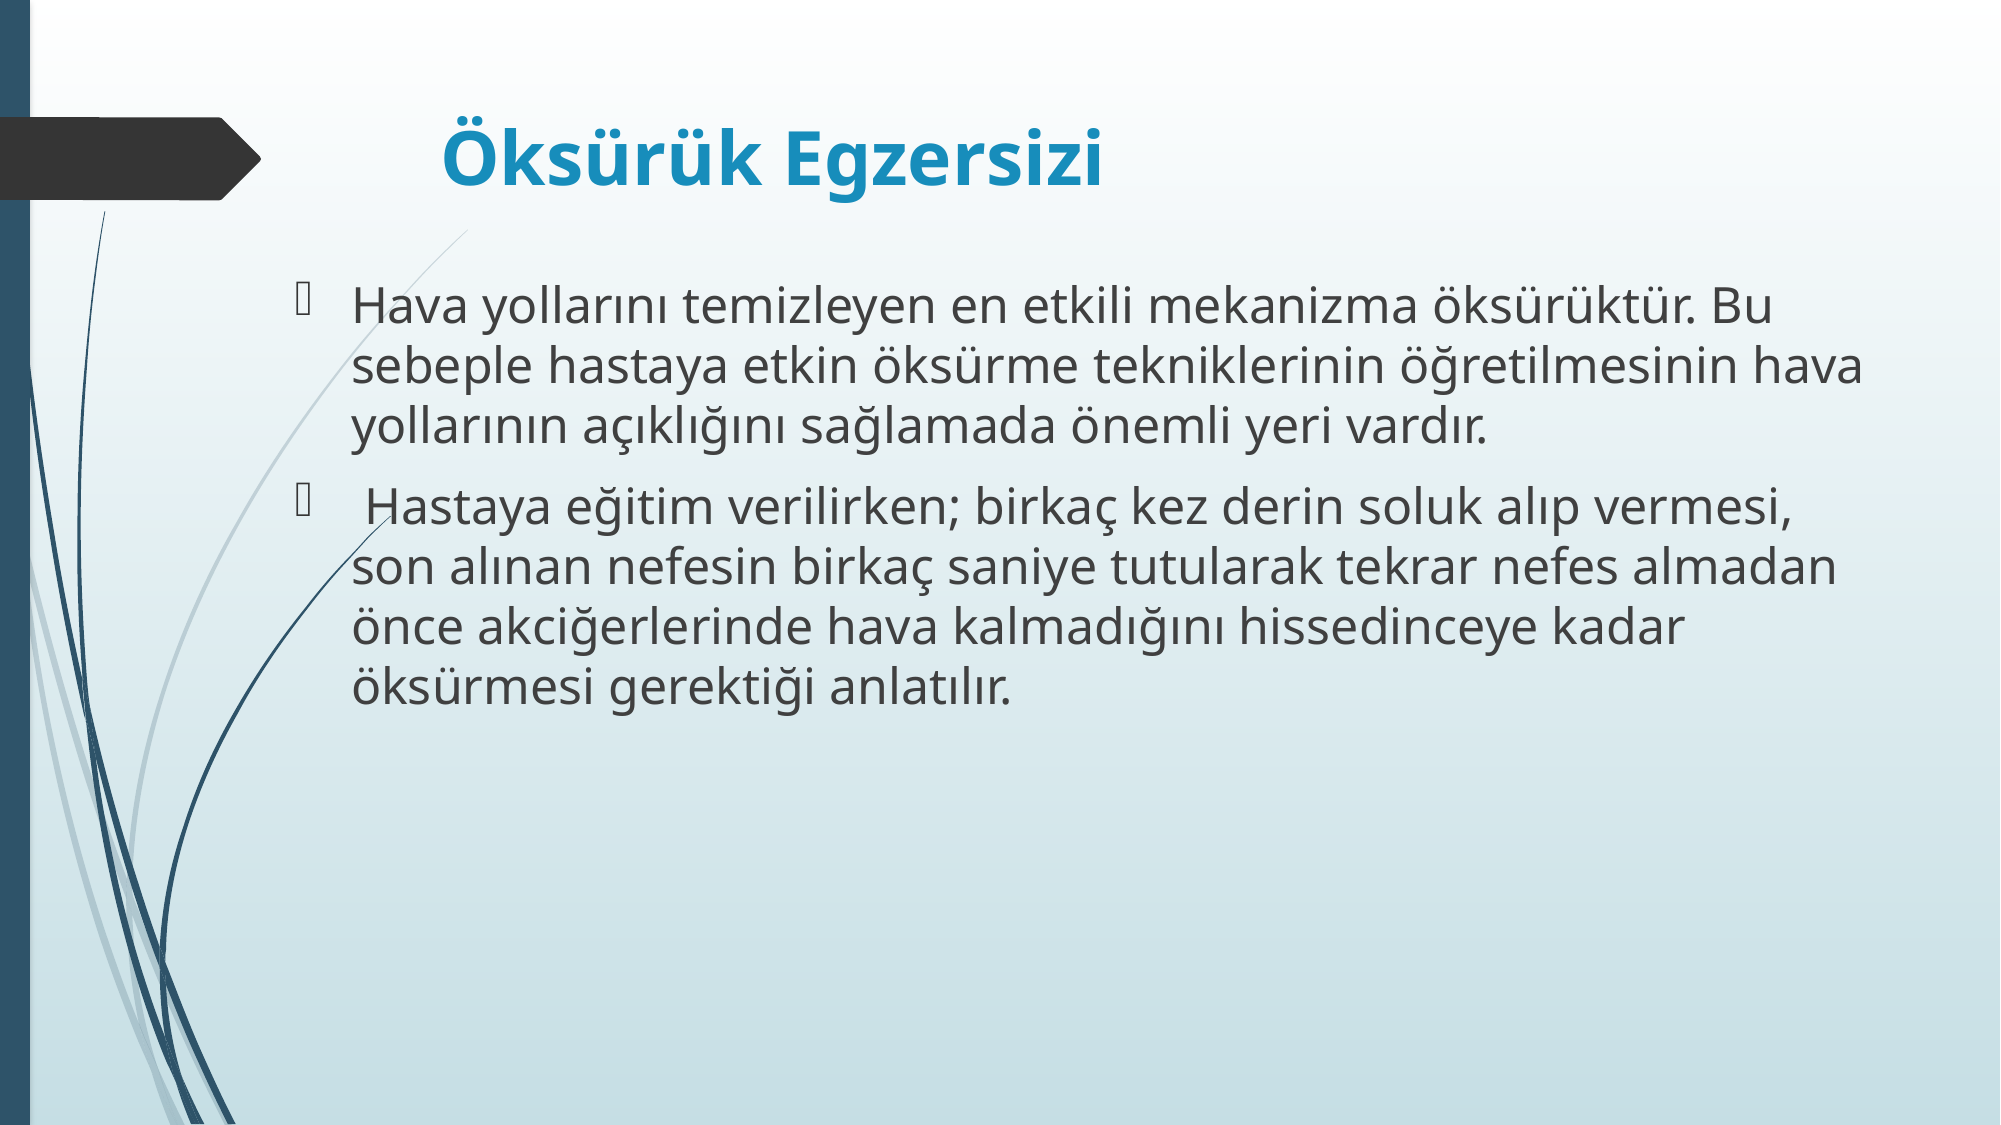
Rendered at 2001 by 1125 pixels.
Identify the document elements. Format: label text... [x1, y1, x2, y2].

title Öksürük Egzersizi [425, 102, 1888, 266]
list Hava yollarını temizleyen en etkili mekanizma öksürüktür. Bu sebeple hastaya etkin öksürme tekniklerinin öğretilmesinin hava yollarının açıklığını sağlamada önemli yeri vardır. Hastaya eğitim verilirken; birkaç kez derin soluk alıp vermesi, son alınan nefesin birkaç saniye tutularak tekrar nefes almadan önce akciğerlerinde hava kalmadığını hissedinceye kadar öksürmesi gerektiği anlatılır. [279, 266, 1888, 970]
